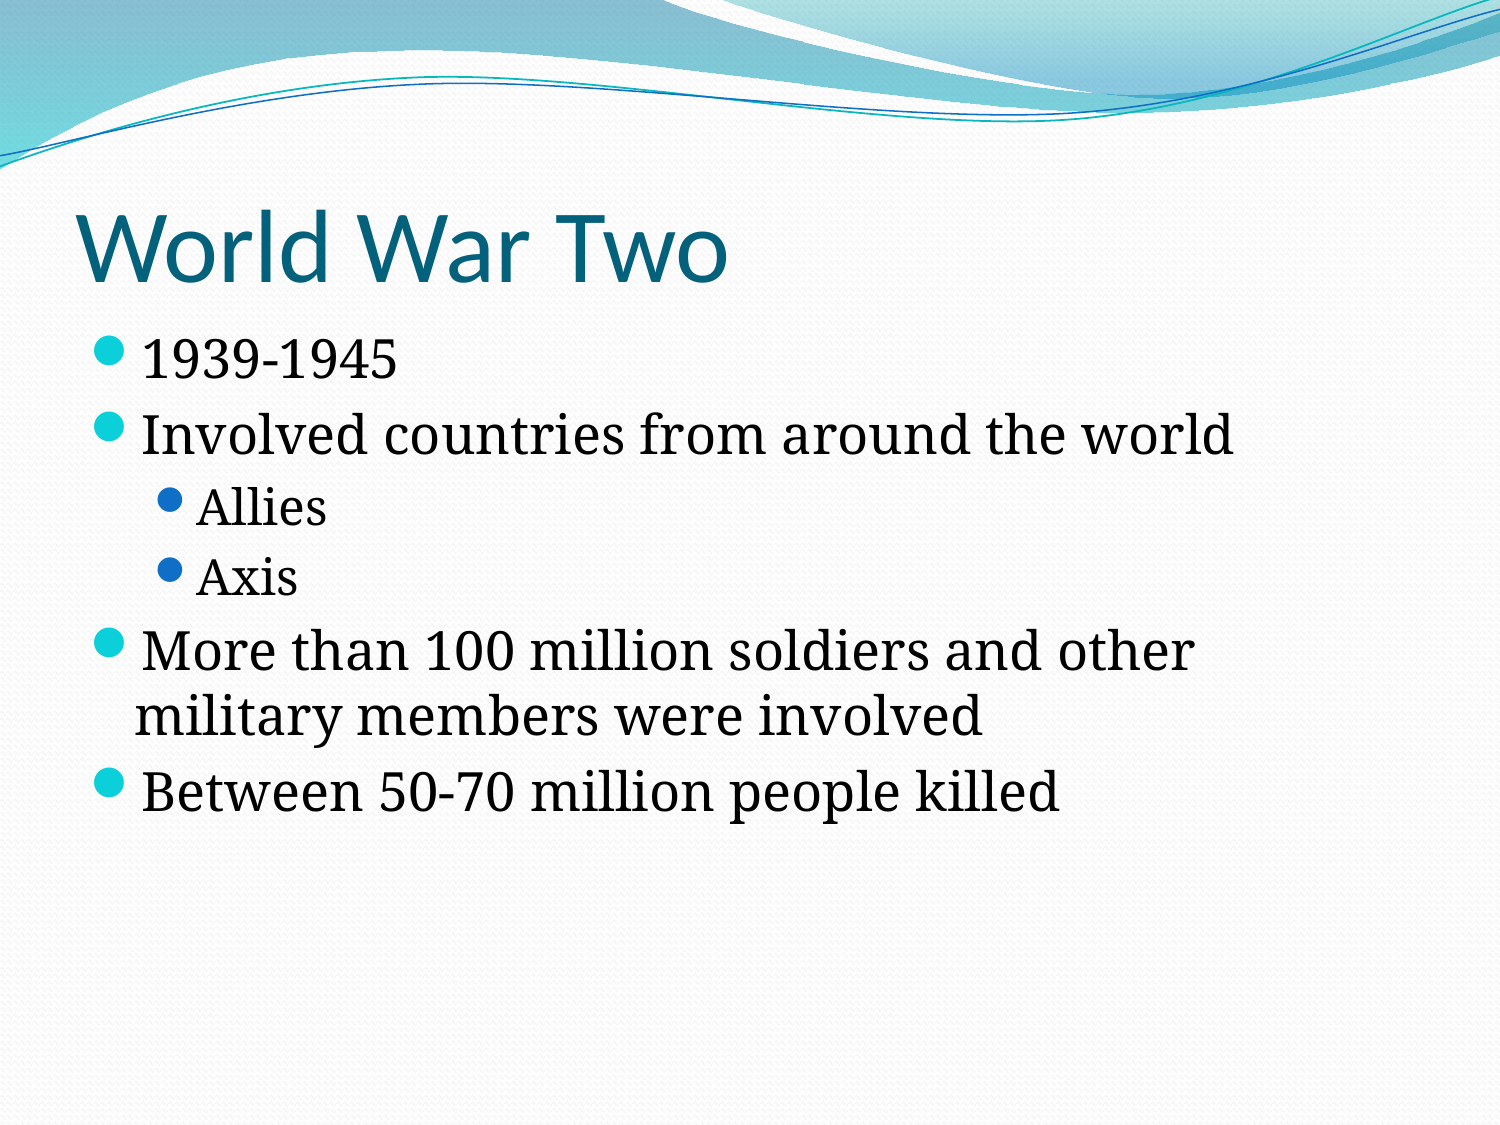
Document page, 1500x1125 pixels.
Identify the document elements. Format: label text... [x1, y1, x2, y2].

list 1939-1945 Involved countries from around the world Allies Axis More than 100 million soldiers and other military members were involved Between 50-70 million people killed [75, 317, 1425, 1038]
title World War Two [75, 115, 1425, 303]
